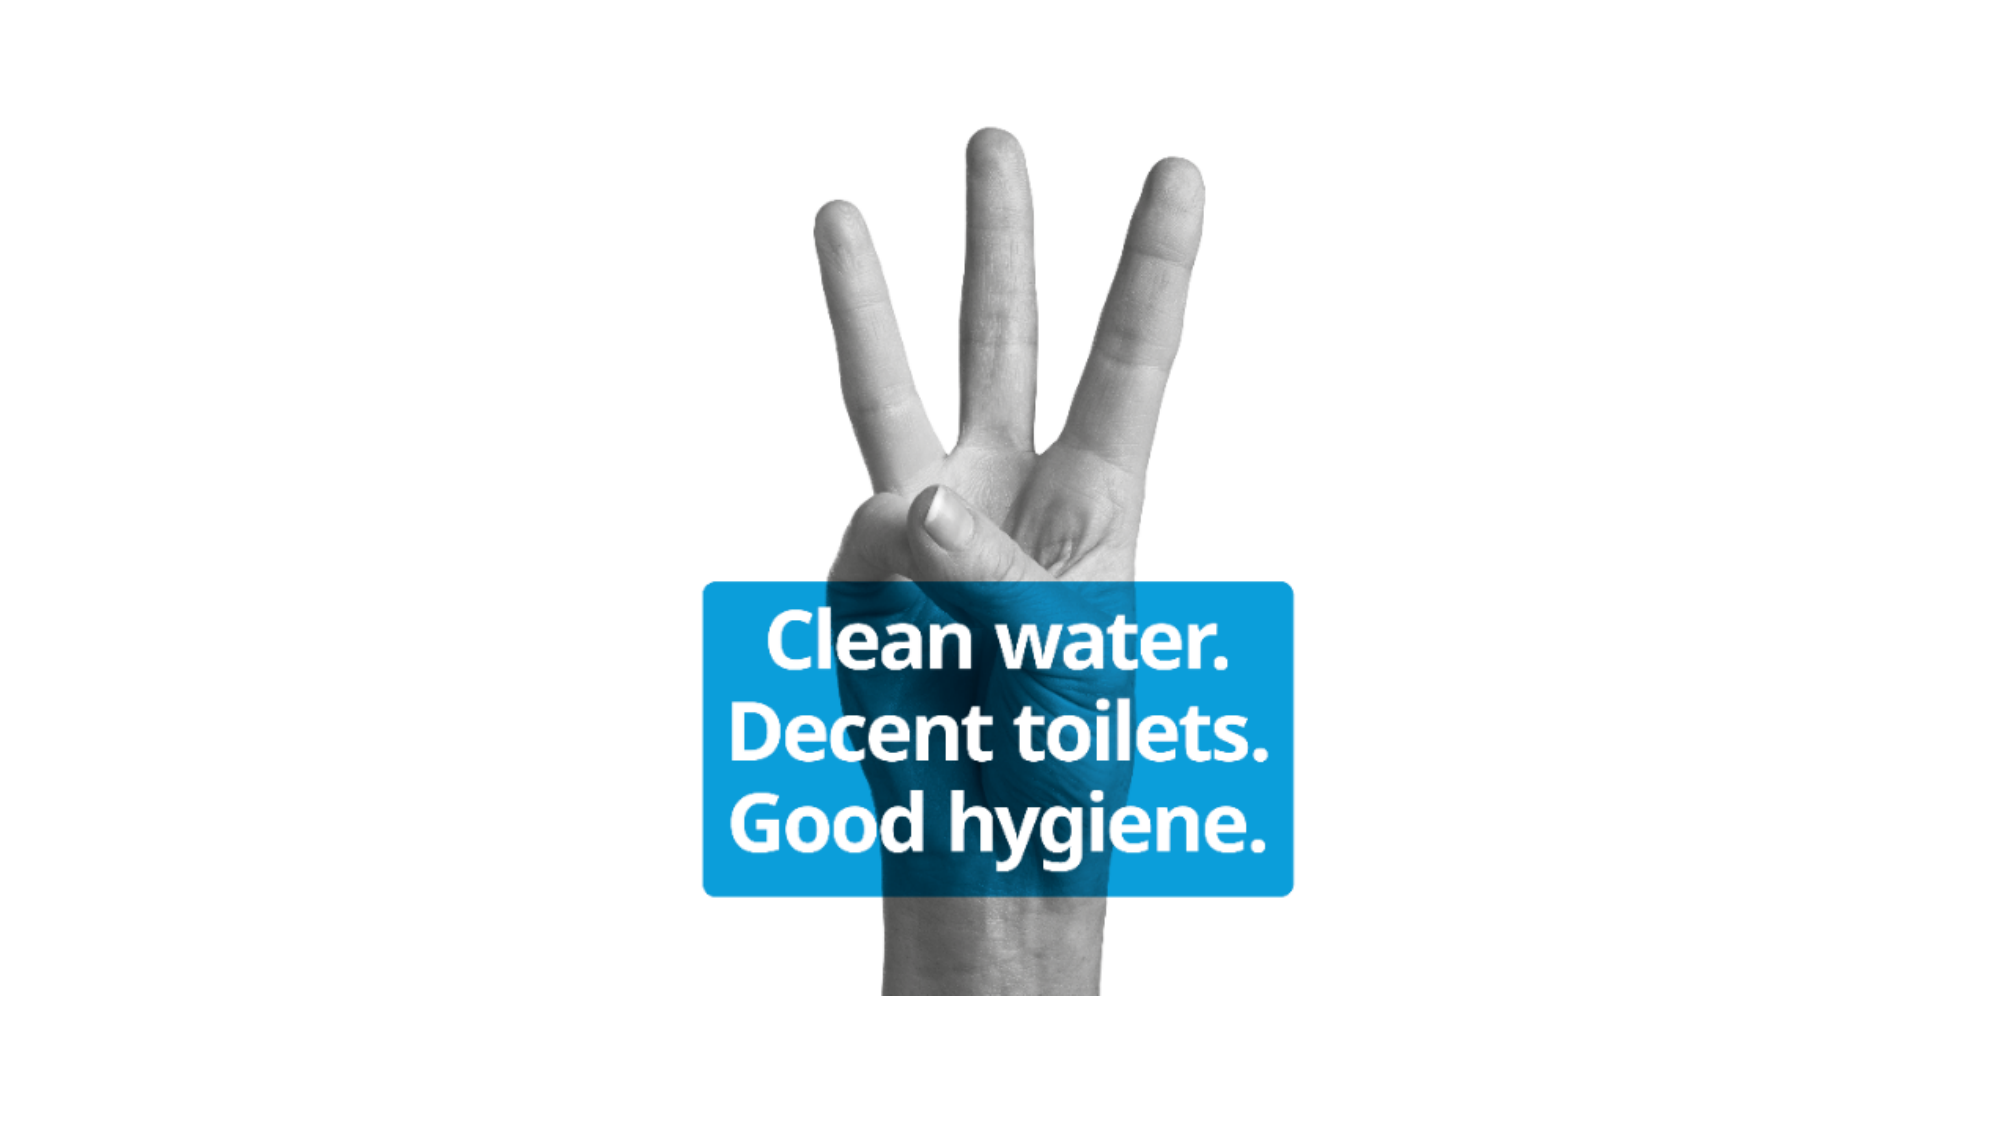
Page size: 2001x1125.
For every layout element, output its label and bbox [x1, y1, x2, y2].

picture [655, 105, 1344, 996]
